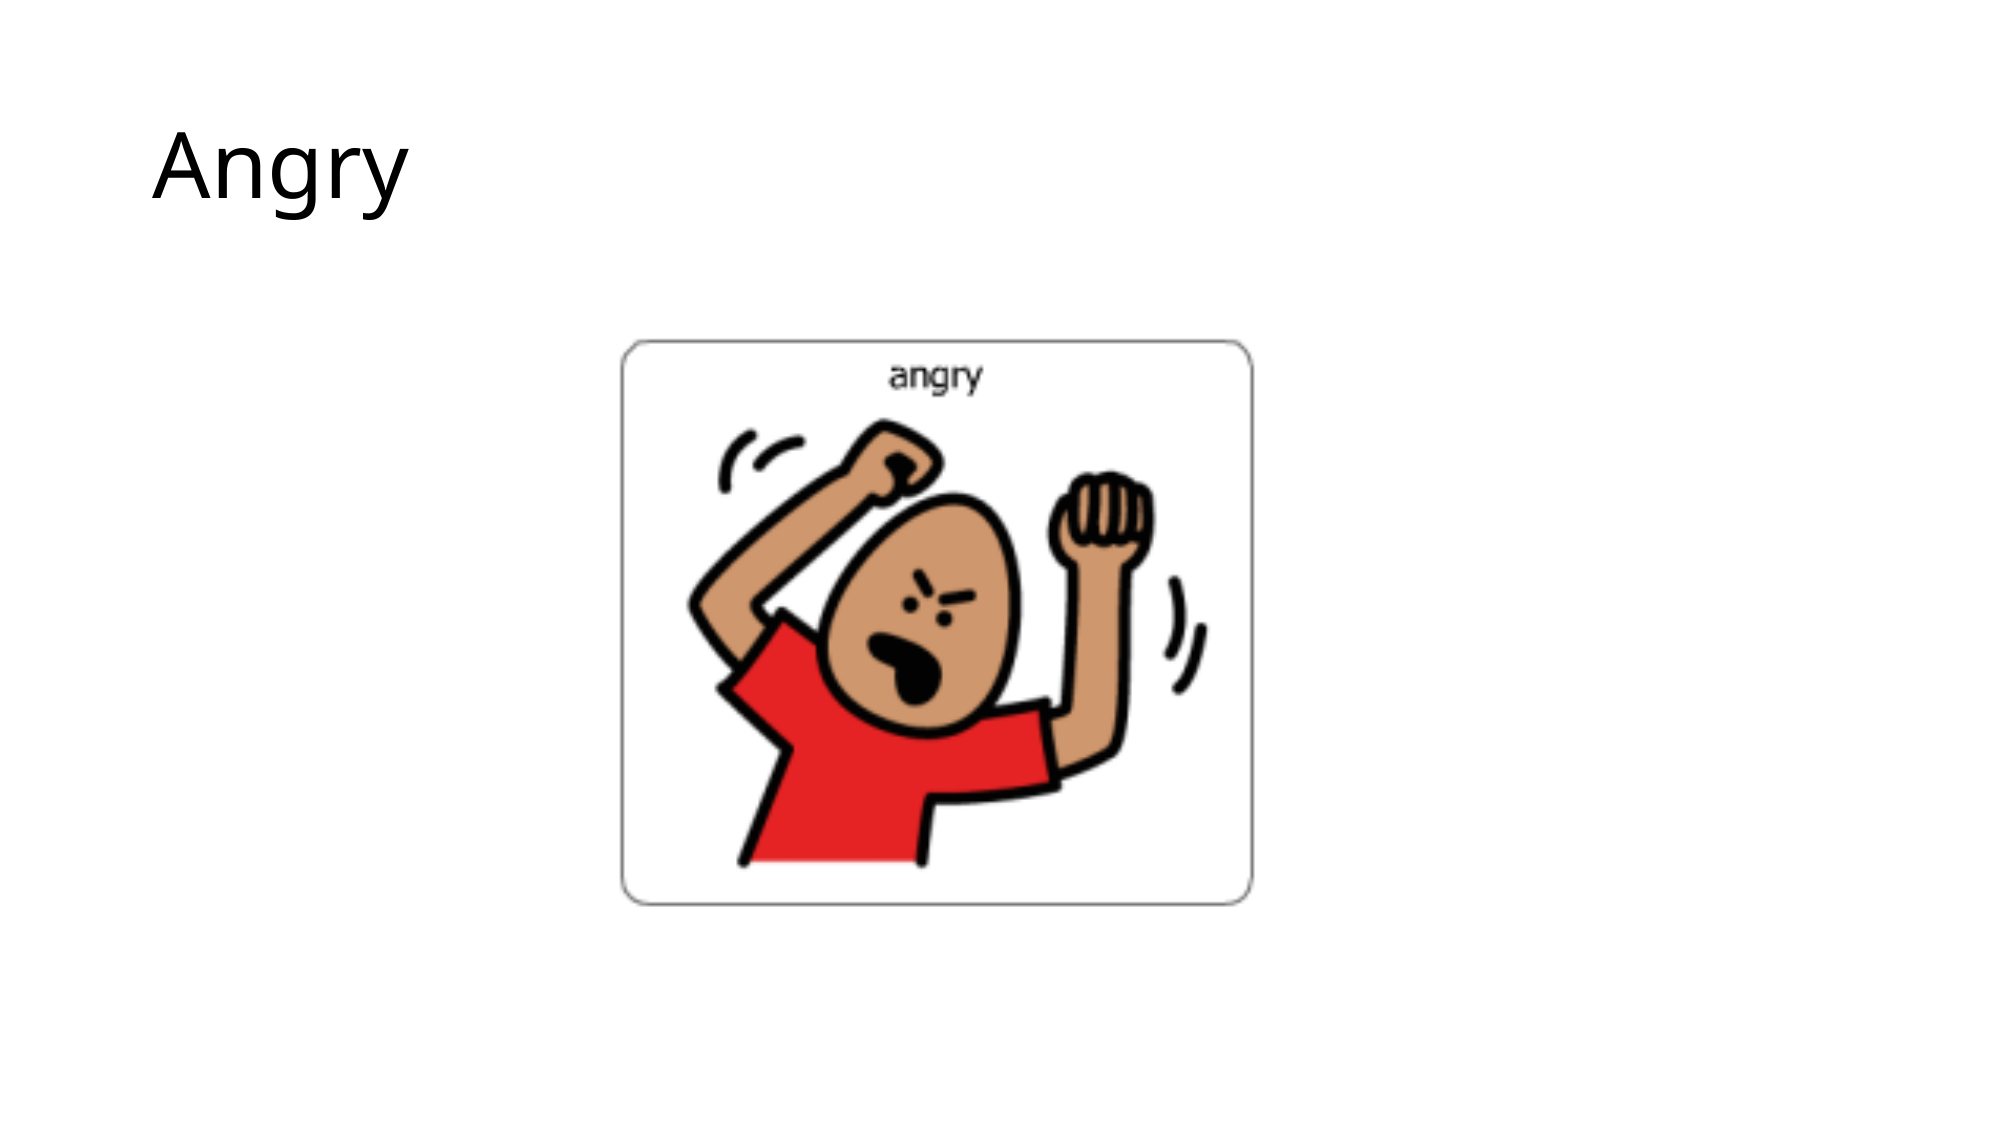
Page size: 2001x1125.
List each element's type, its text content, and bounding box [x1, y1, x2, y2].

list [587, 303, 1280, 929]
title Angry [137, 59, 1863, 278]
